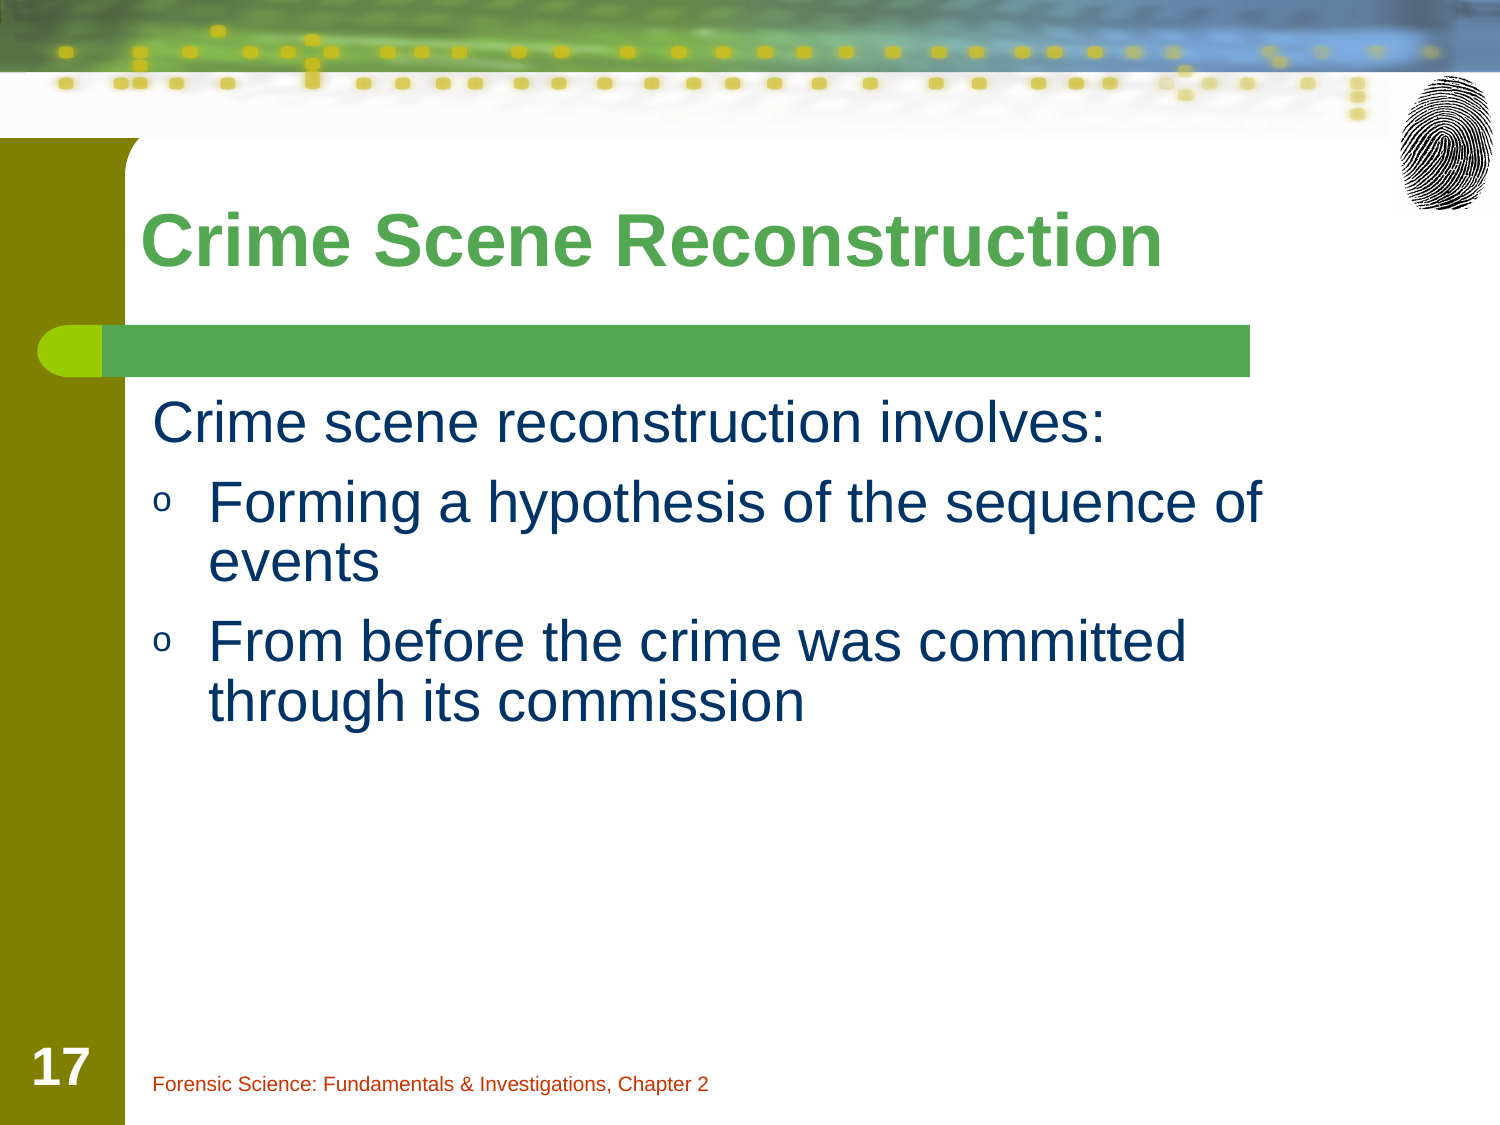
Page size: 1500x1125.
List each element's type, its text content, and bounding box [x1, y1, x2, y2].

title Crime Scene Reconstruction [125, 162, 1425, 288]
picture [0, 0, 1500, 213]
list Crime scene reconstruction involves: Forming a hypothesis of the sequence of events From before the crime was committed through its commission [137, 387, 1350, 950]
slide_number ‹#› [13, 1023, 111, 1105]
footer Forensic Science: Fundamentals & Investigations, Chapter 2 [137, 1025, 1388, 1103]
